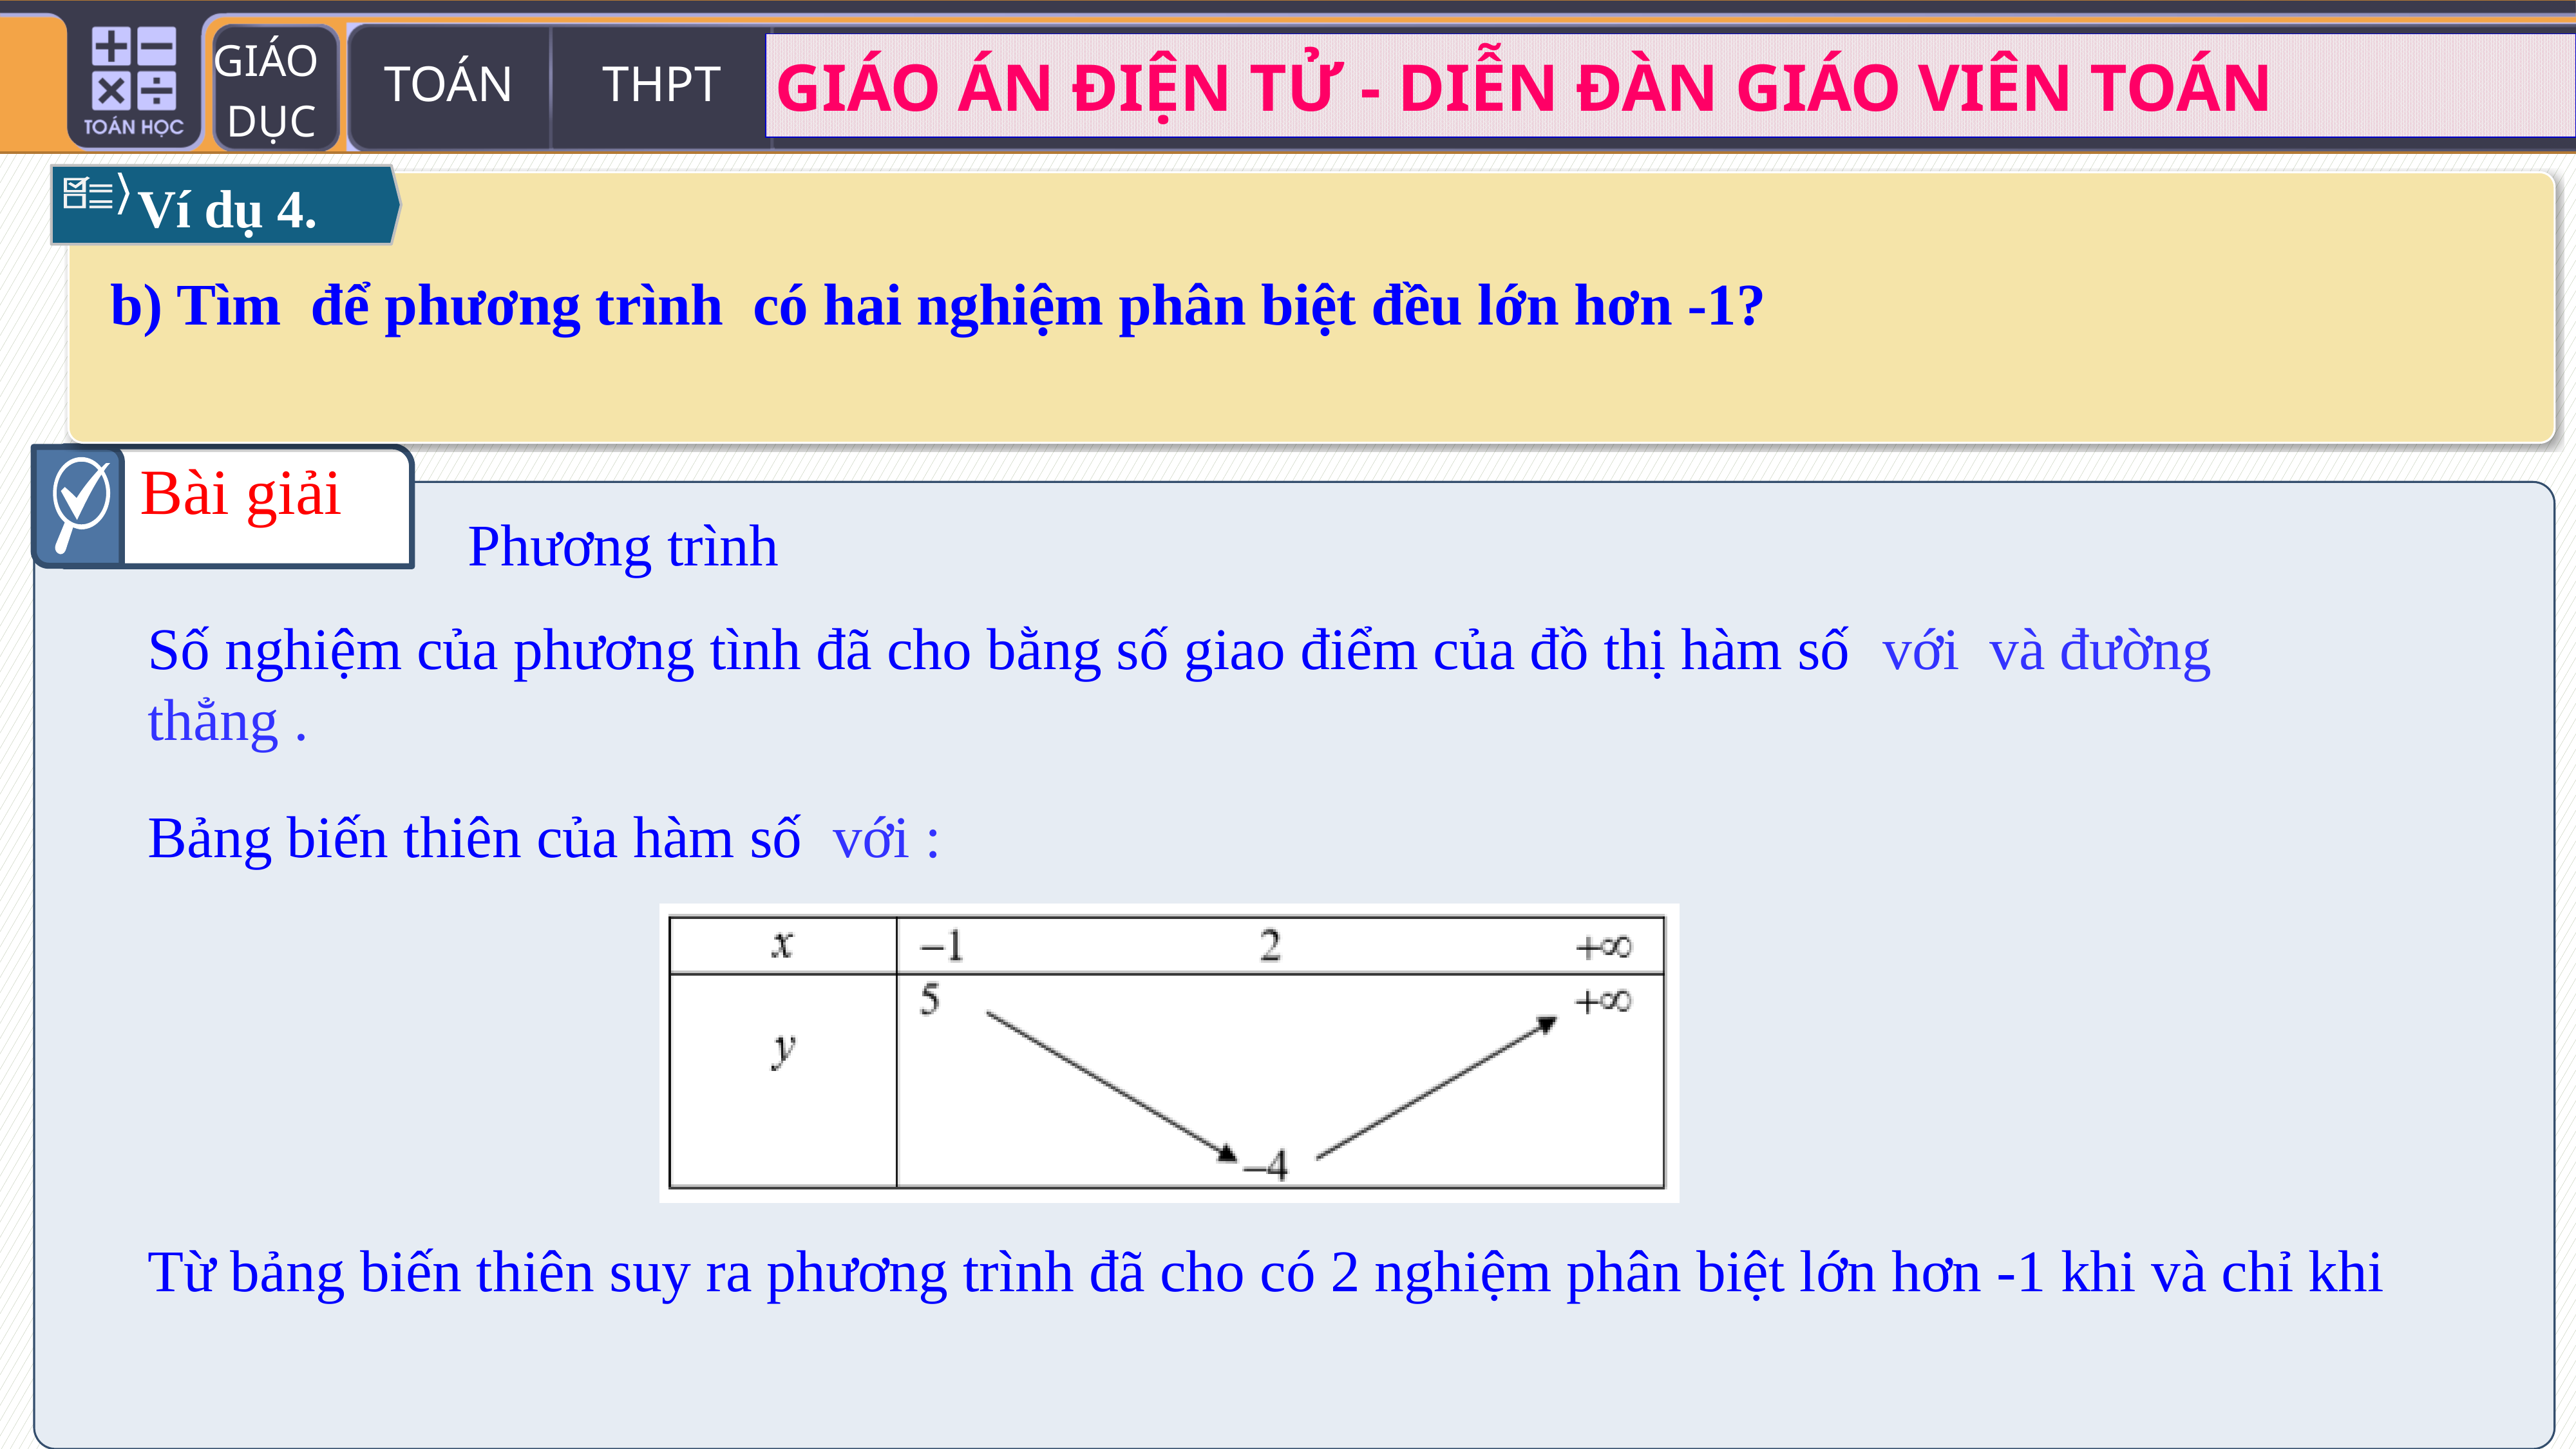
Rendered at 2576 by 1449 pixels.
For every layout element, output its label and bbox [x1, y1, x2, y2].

picture [659, 904, 1680, 1203]
text_box [51, 165, 2555, 443]
text_box [33, 445, 2555, 1449]
